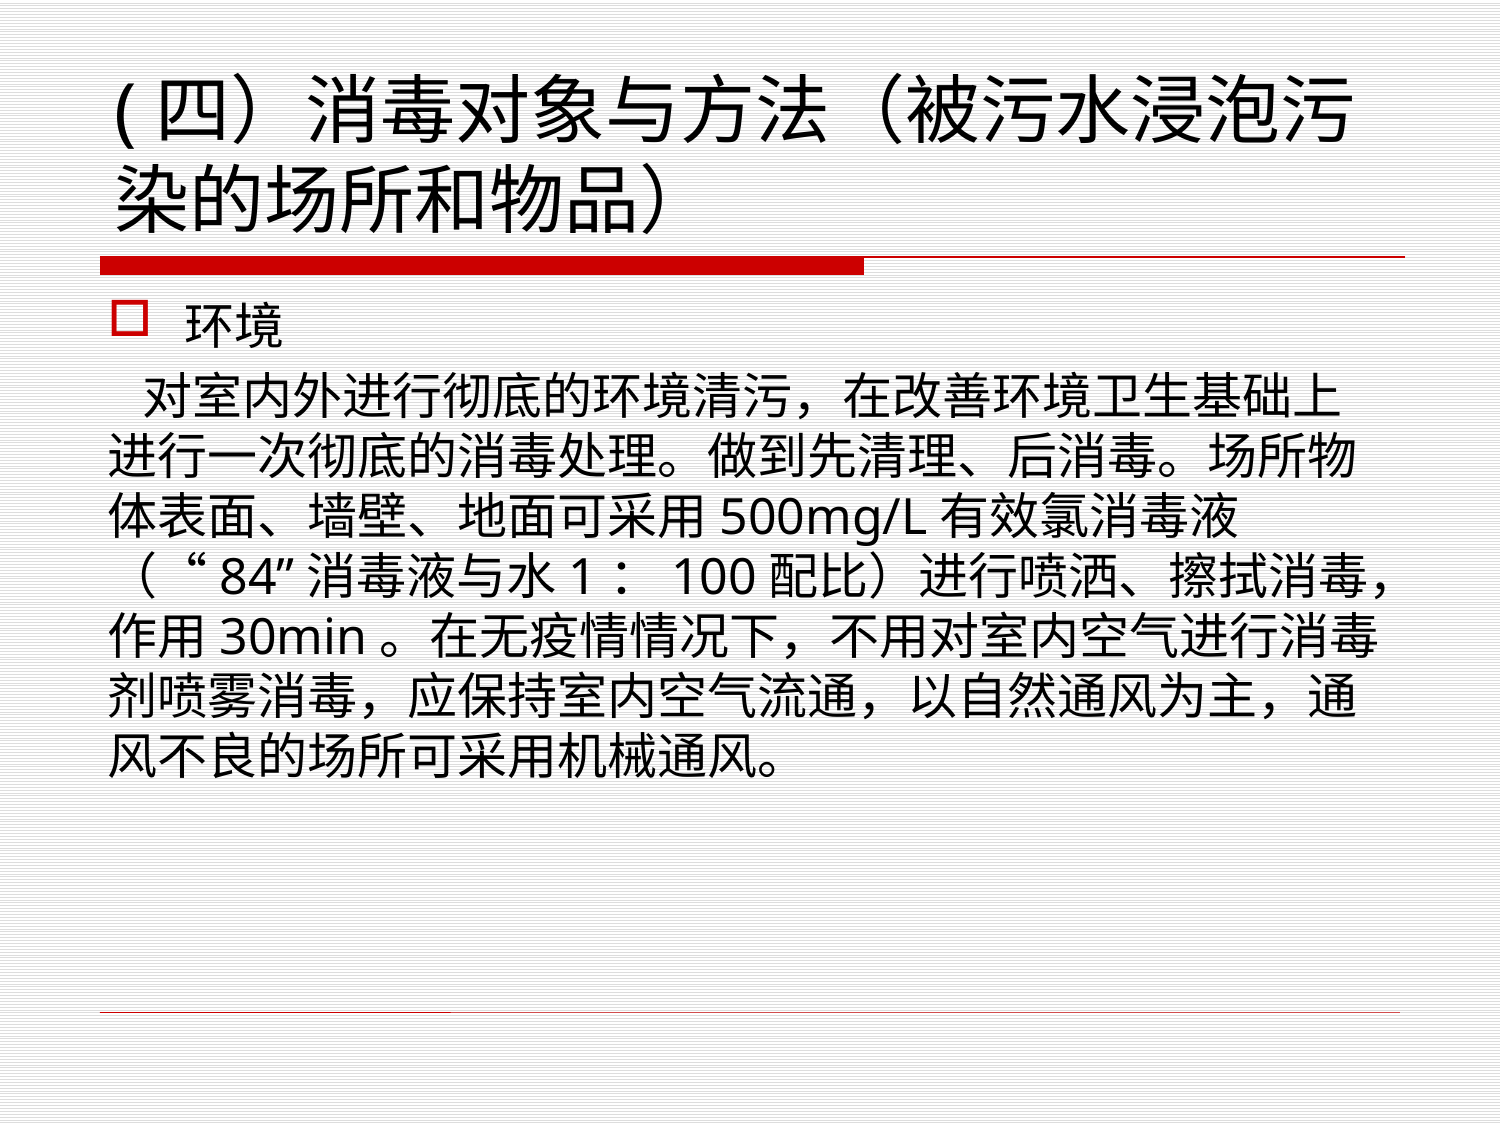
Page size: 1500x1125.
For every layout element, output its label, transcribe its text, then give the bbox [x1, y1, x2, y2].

list 环境 对室内外进行彻底的环境清污，在改善环境卫生基础上进行一次彻底的消毒处理。做到先清理、后消毒。场所物体表面、墙壁、地面可采用500mg/L有效氯消毒液（“84”消毒液与水1：100配比）进行喷洒、擦拭消毒，作用30min。在无疫情情况下，不用对室内空气进行消毒剂喷雾消毒，应保持室内空气流通，以自然通风为主，通风不良的场所可采用机械通风。 [92, 287, 1406, 988]
title (四）消毒对象与方法（被污水浸泡污染的场所和物品） [100, 49, 1414, 250]
